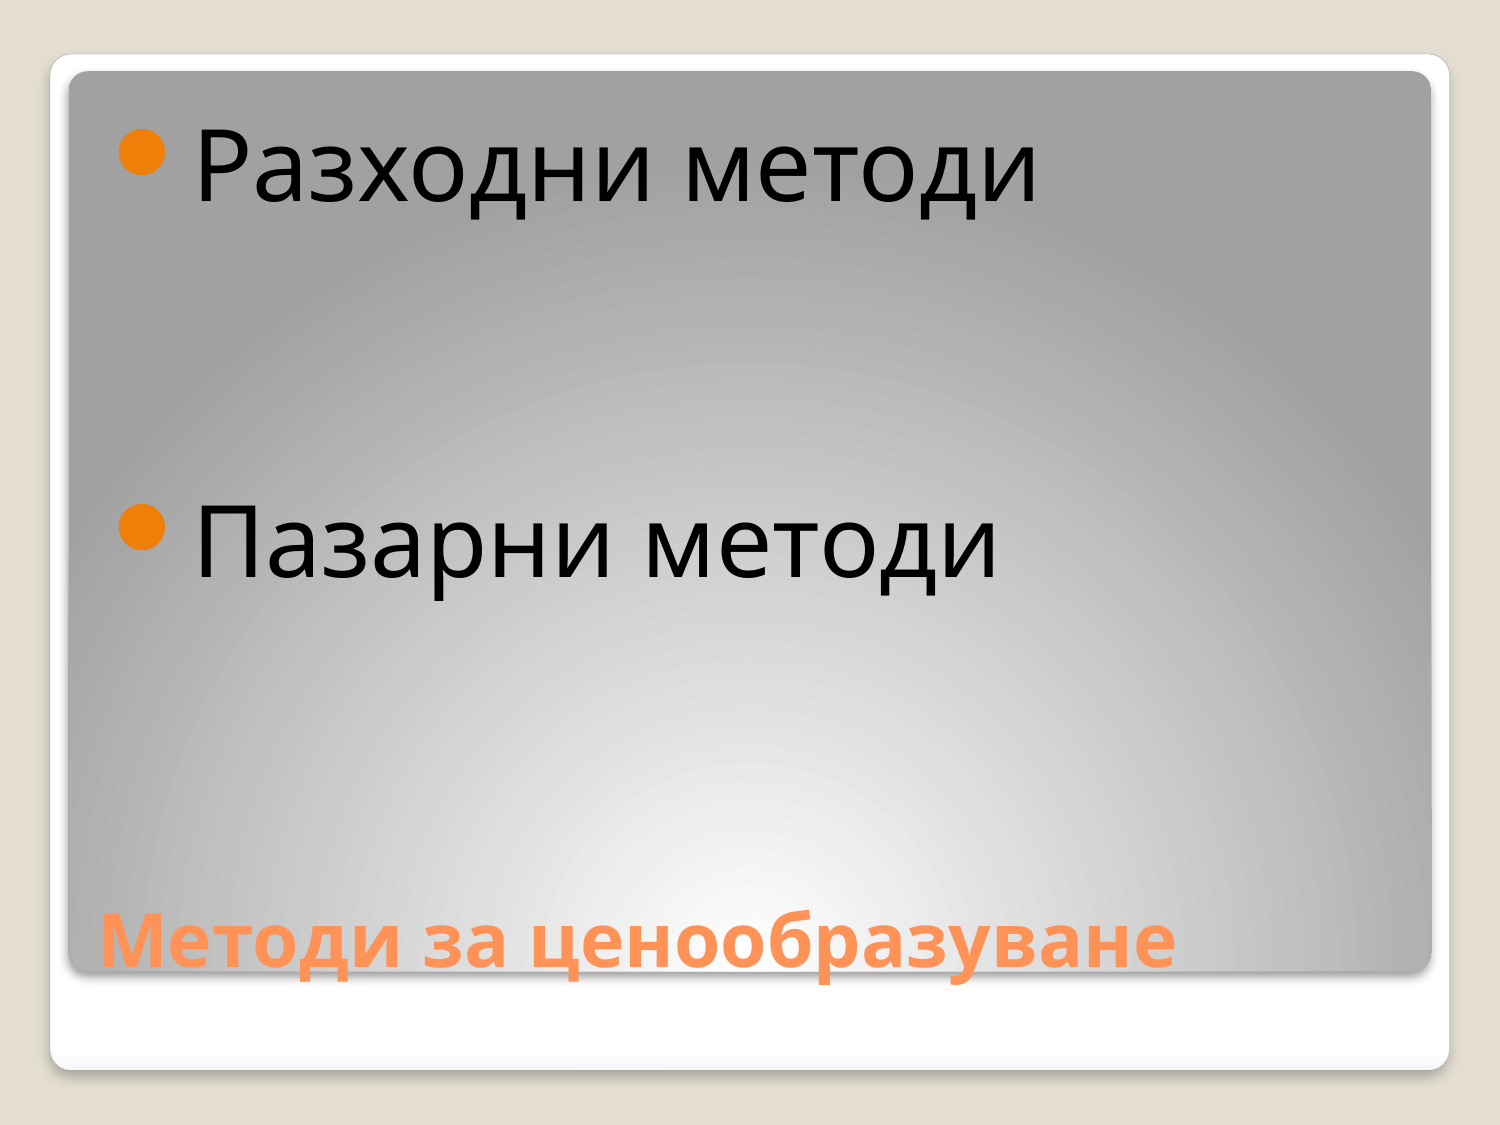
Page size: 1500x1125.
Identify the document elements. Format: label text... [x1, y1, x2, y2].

title Методи за ценообразуване [82, 817, 1425, 990]
list Разходни методи Пазарни методи [82, 86, 1425, 774]
